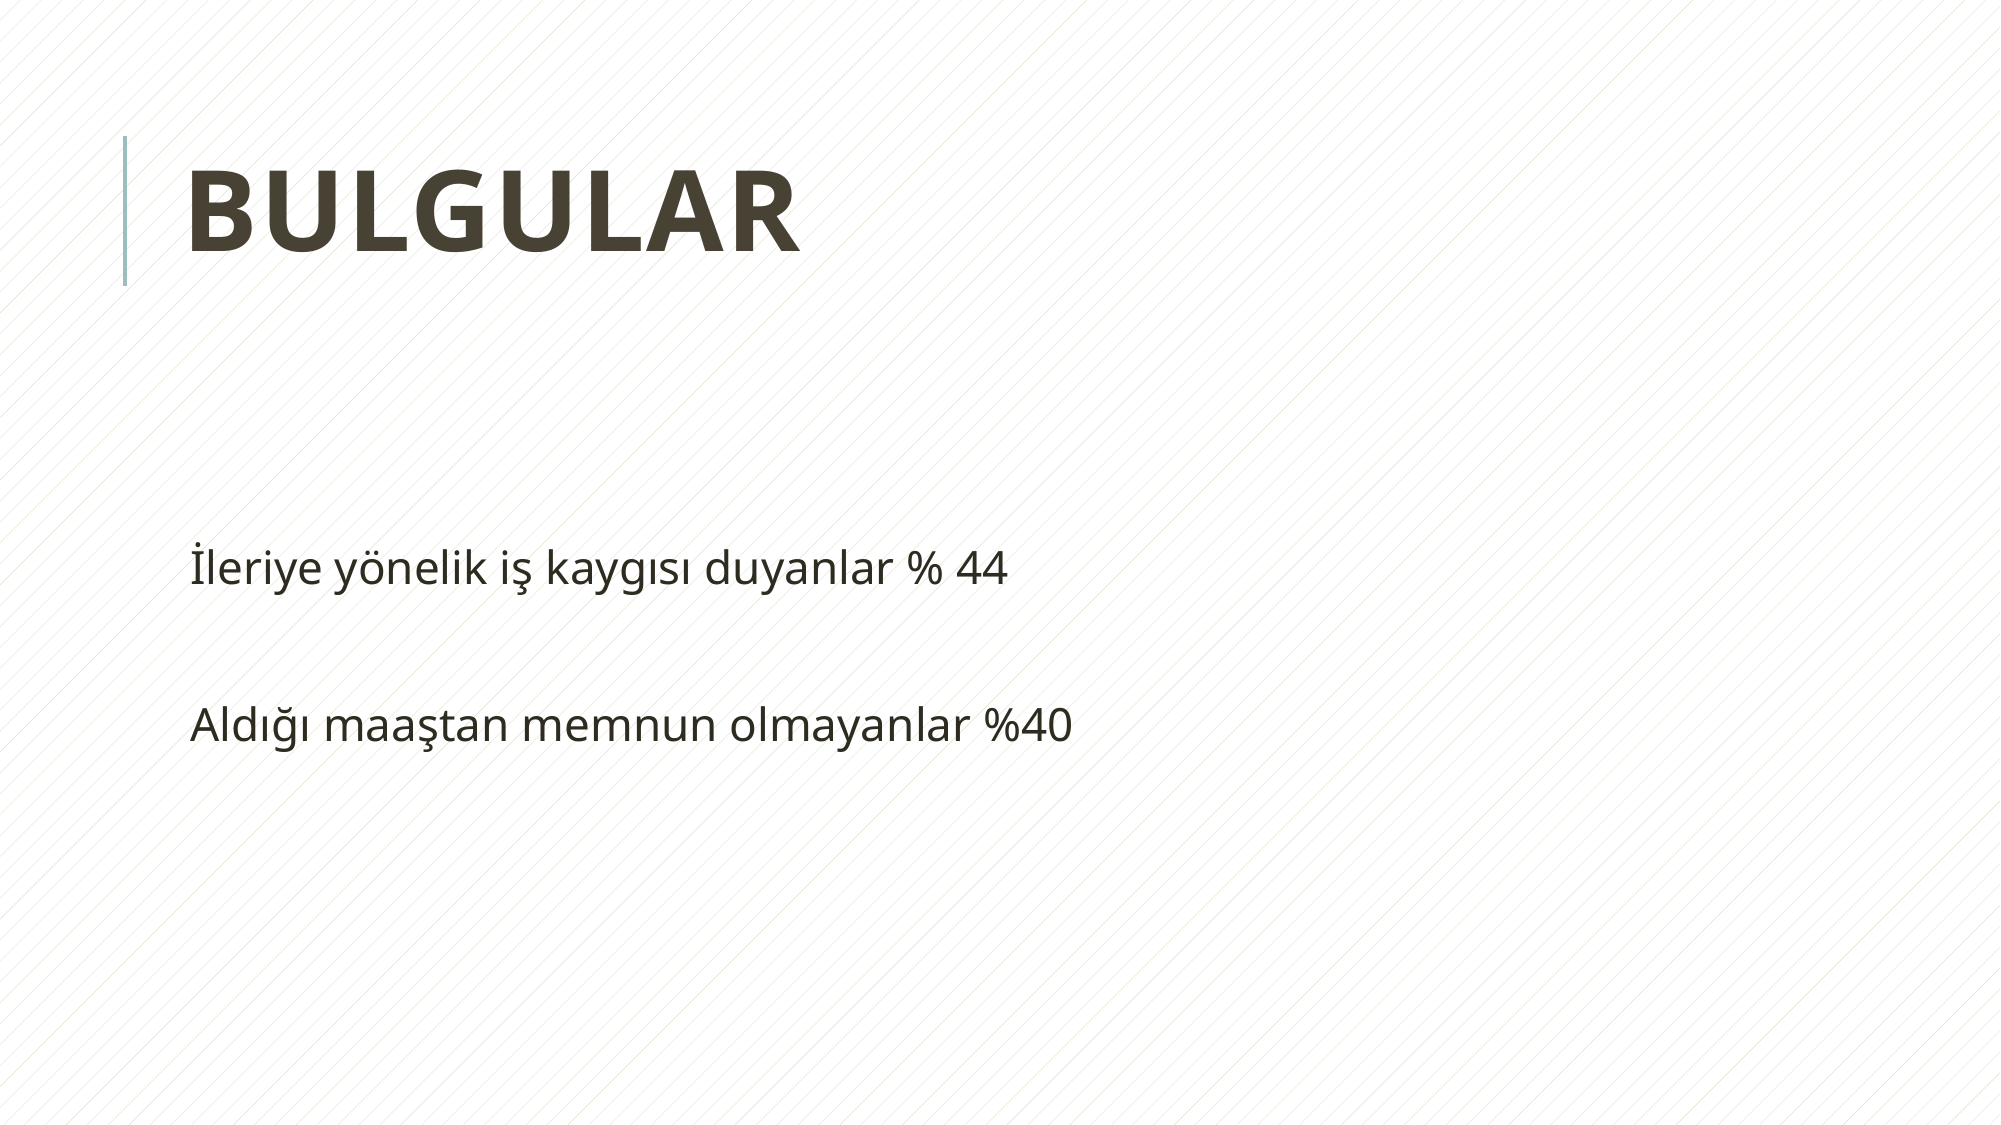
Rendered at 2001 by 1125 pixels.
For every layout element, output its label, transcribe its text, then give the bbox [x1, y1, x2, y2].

title Bulgular [168, 96, 1763, 342]
list İleriye yönelik iş kaygısı duyanlar % 44 Aldığı maaştan memnun olmayanlar %40 [168, 375, 1763, 1035]
